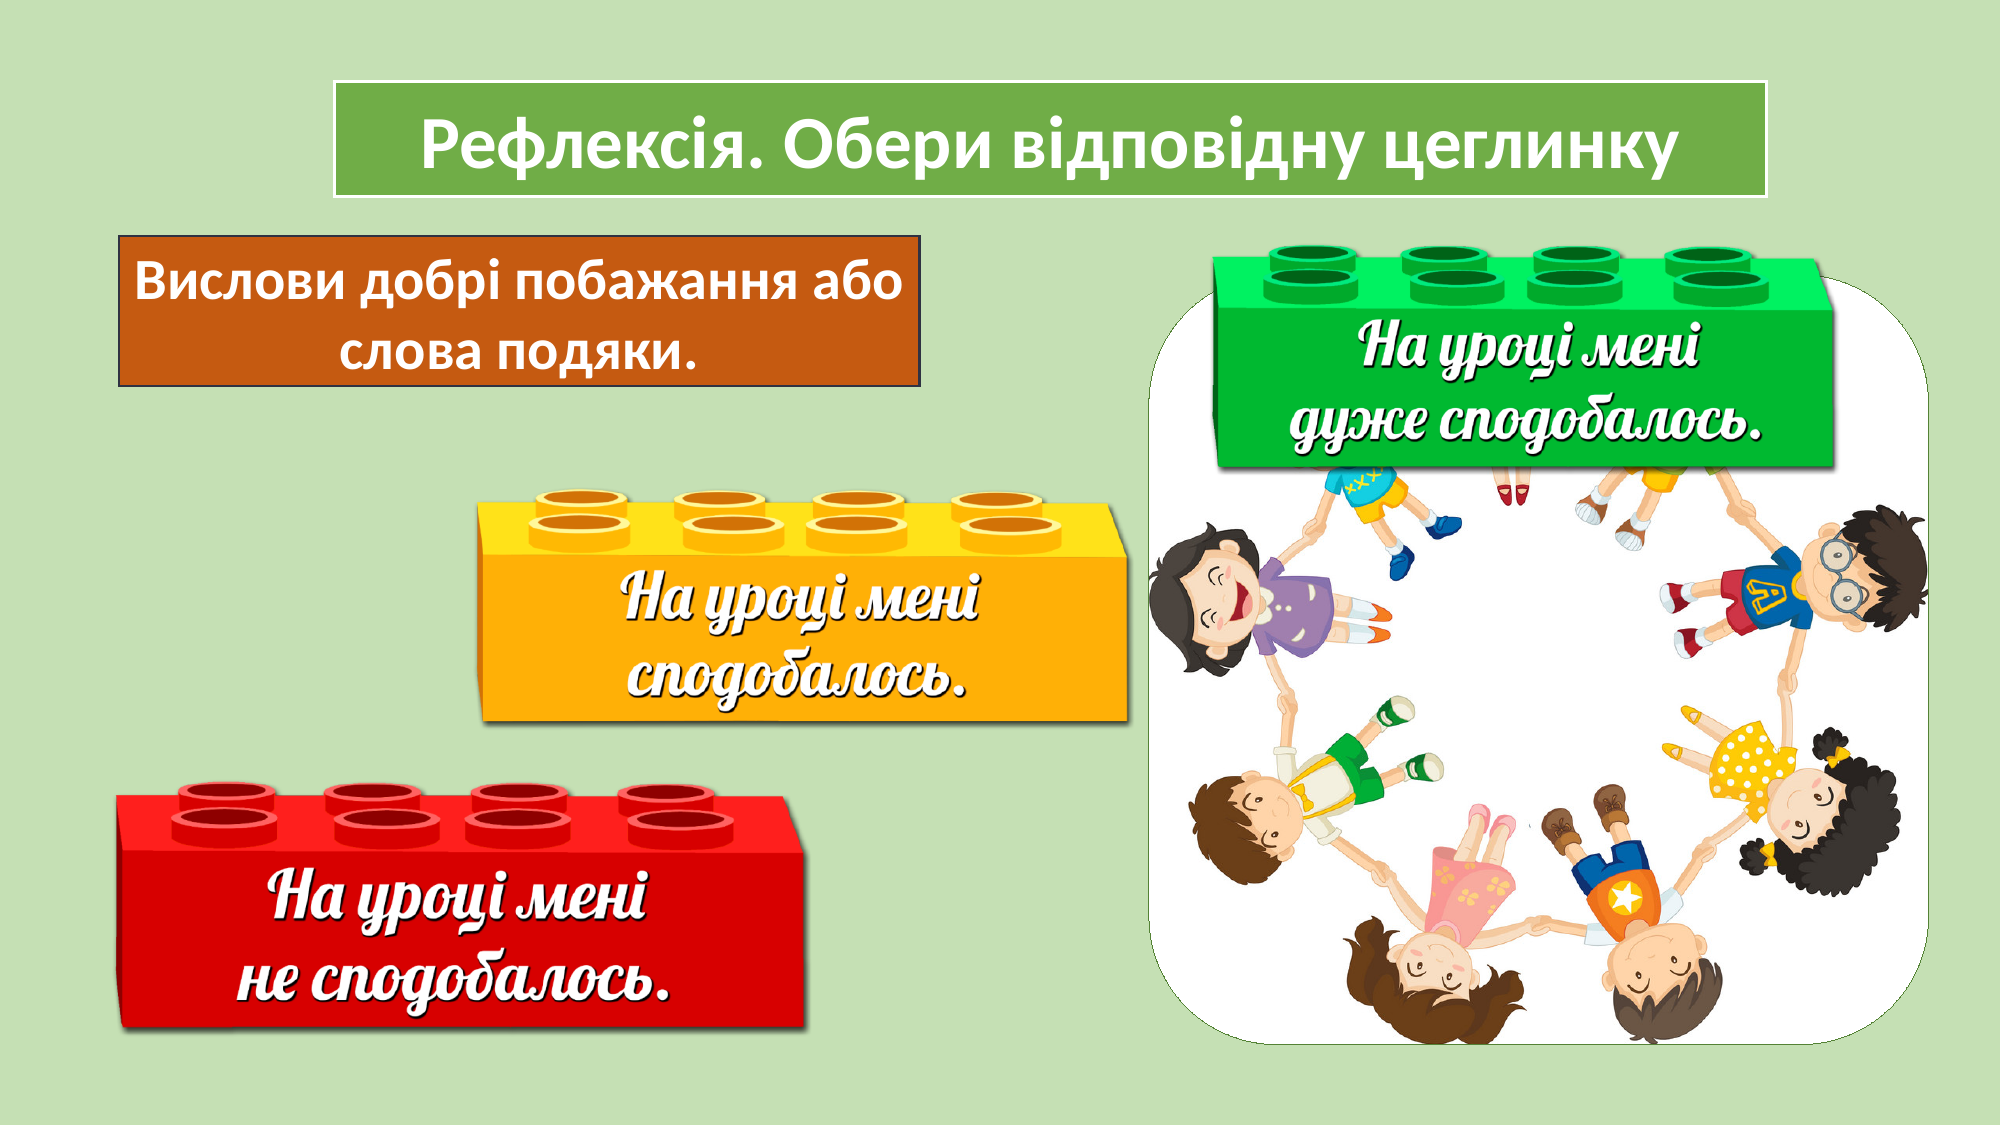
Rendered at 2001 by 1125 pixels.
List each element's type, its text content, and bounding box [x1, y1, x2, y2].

picture [95, 774, 832, 1045]
picture [457, 238, 1929, 1045]
text_box Вислови добрі побажання або слова подяки. [118, 235, 921, 387]
text_box Рефлексія. Обери відповідну цеглинку [333, 80, 1768, 198]
